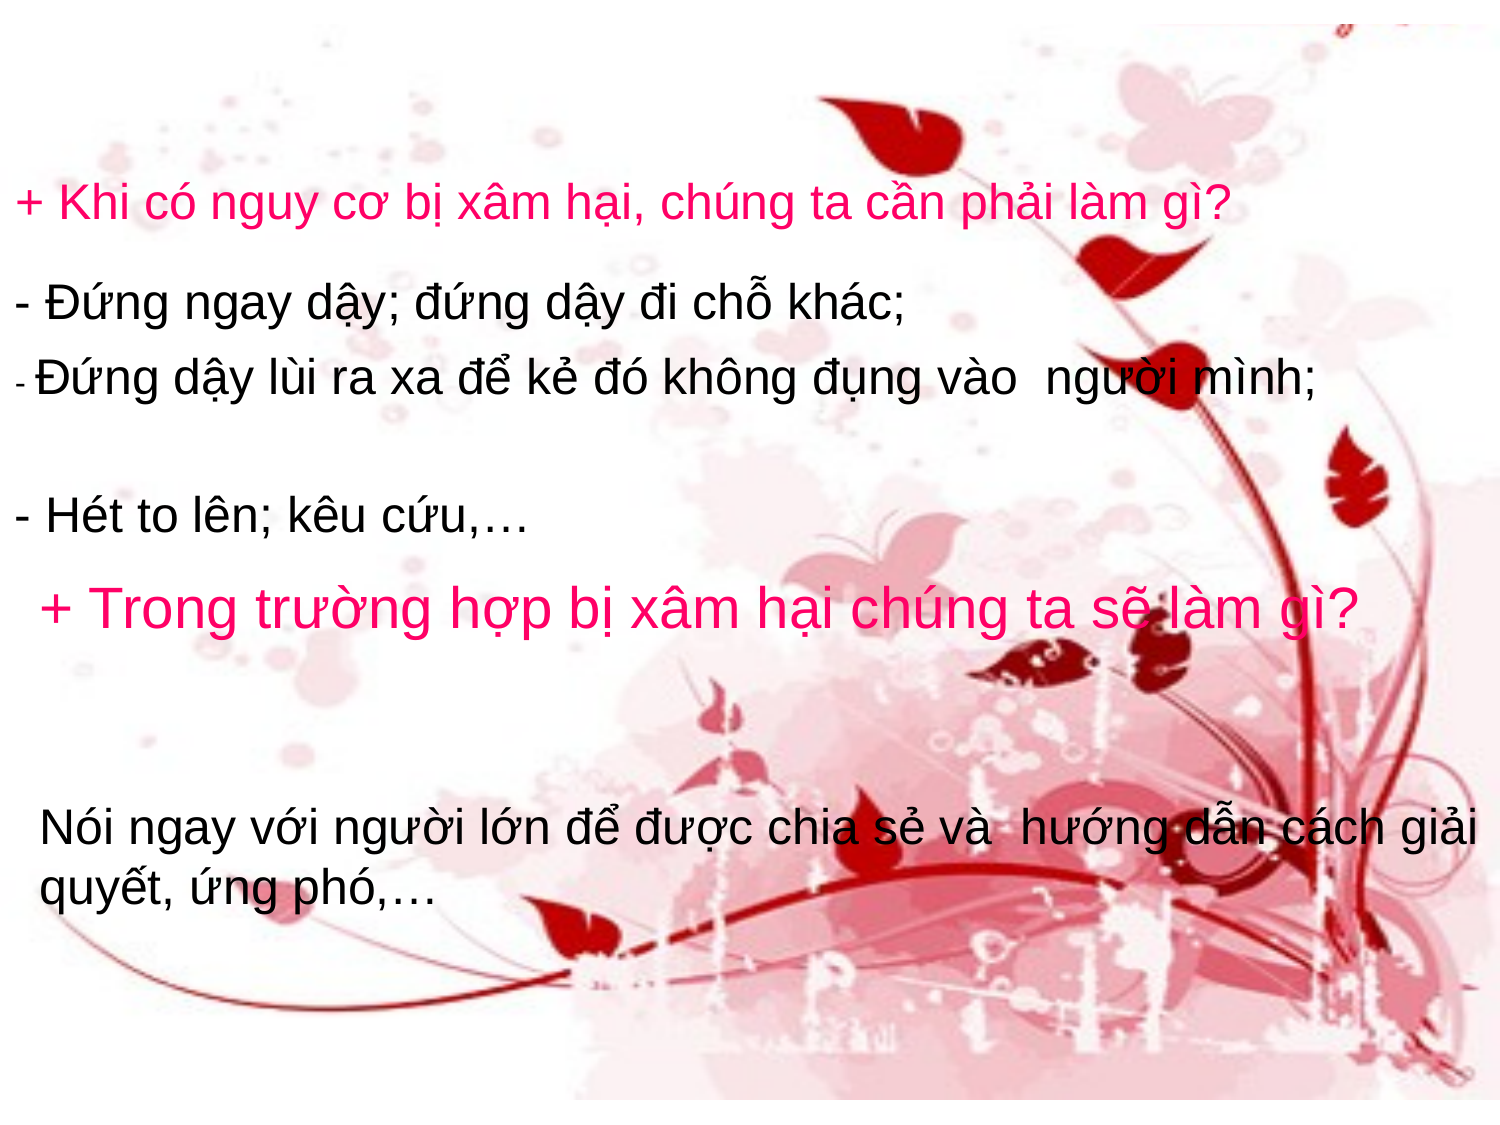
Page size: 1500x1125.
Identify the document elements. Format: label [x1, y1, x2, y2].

list [0, 24, 1500, 1101]
